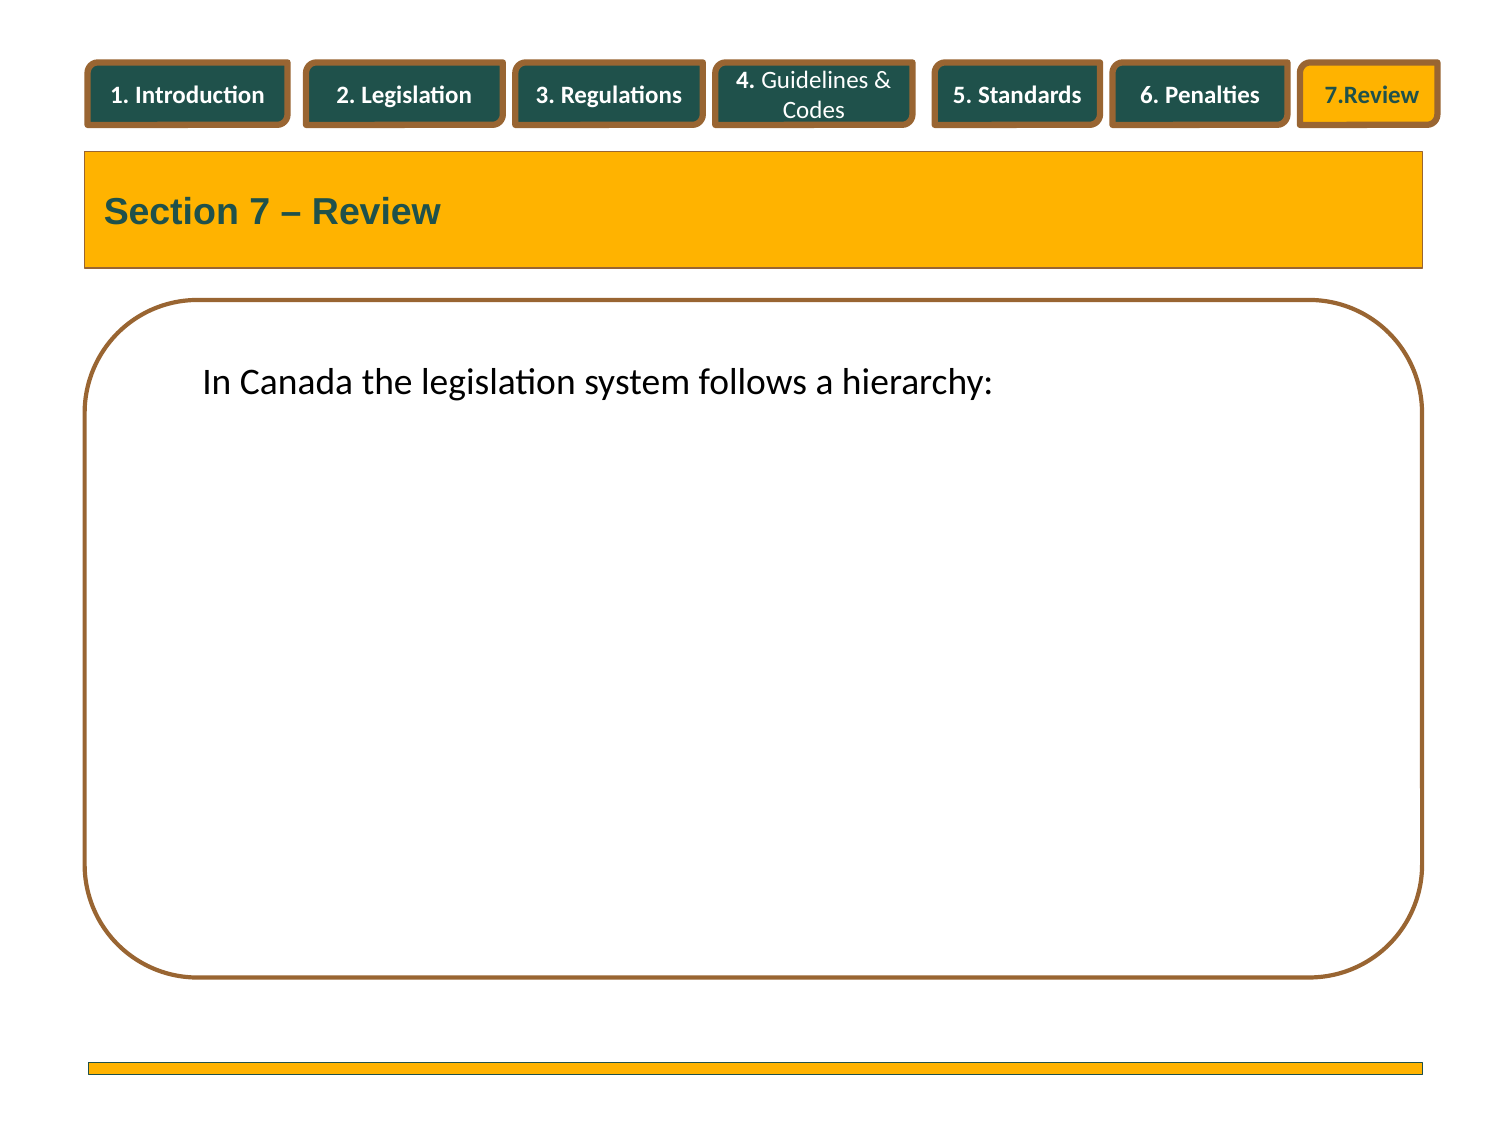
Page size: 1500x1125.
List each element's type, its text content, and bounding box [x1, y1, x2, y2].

text_box In Canada the legislation system follows a hierarchy: [187, 349, 1250, 410]
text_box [84, 62, 1438, 269]
text_box [82, 297, 1425, 980]
text_box [87, 1060, 1424, 1077]
